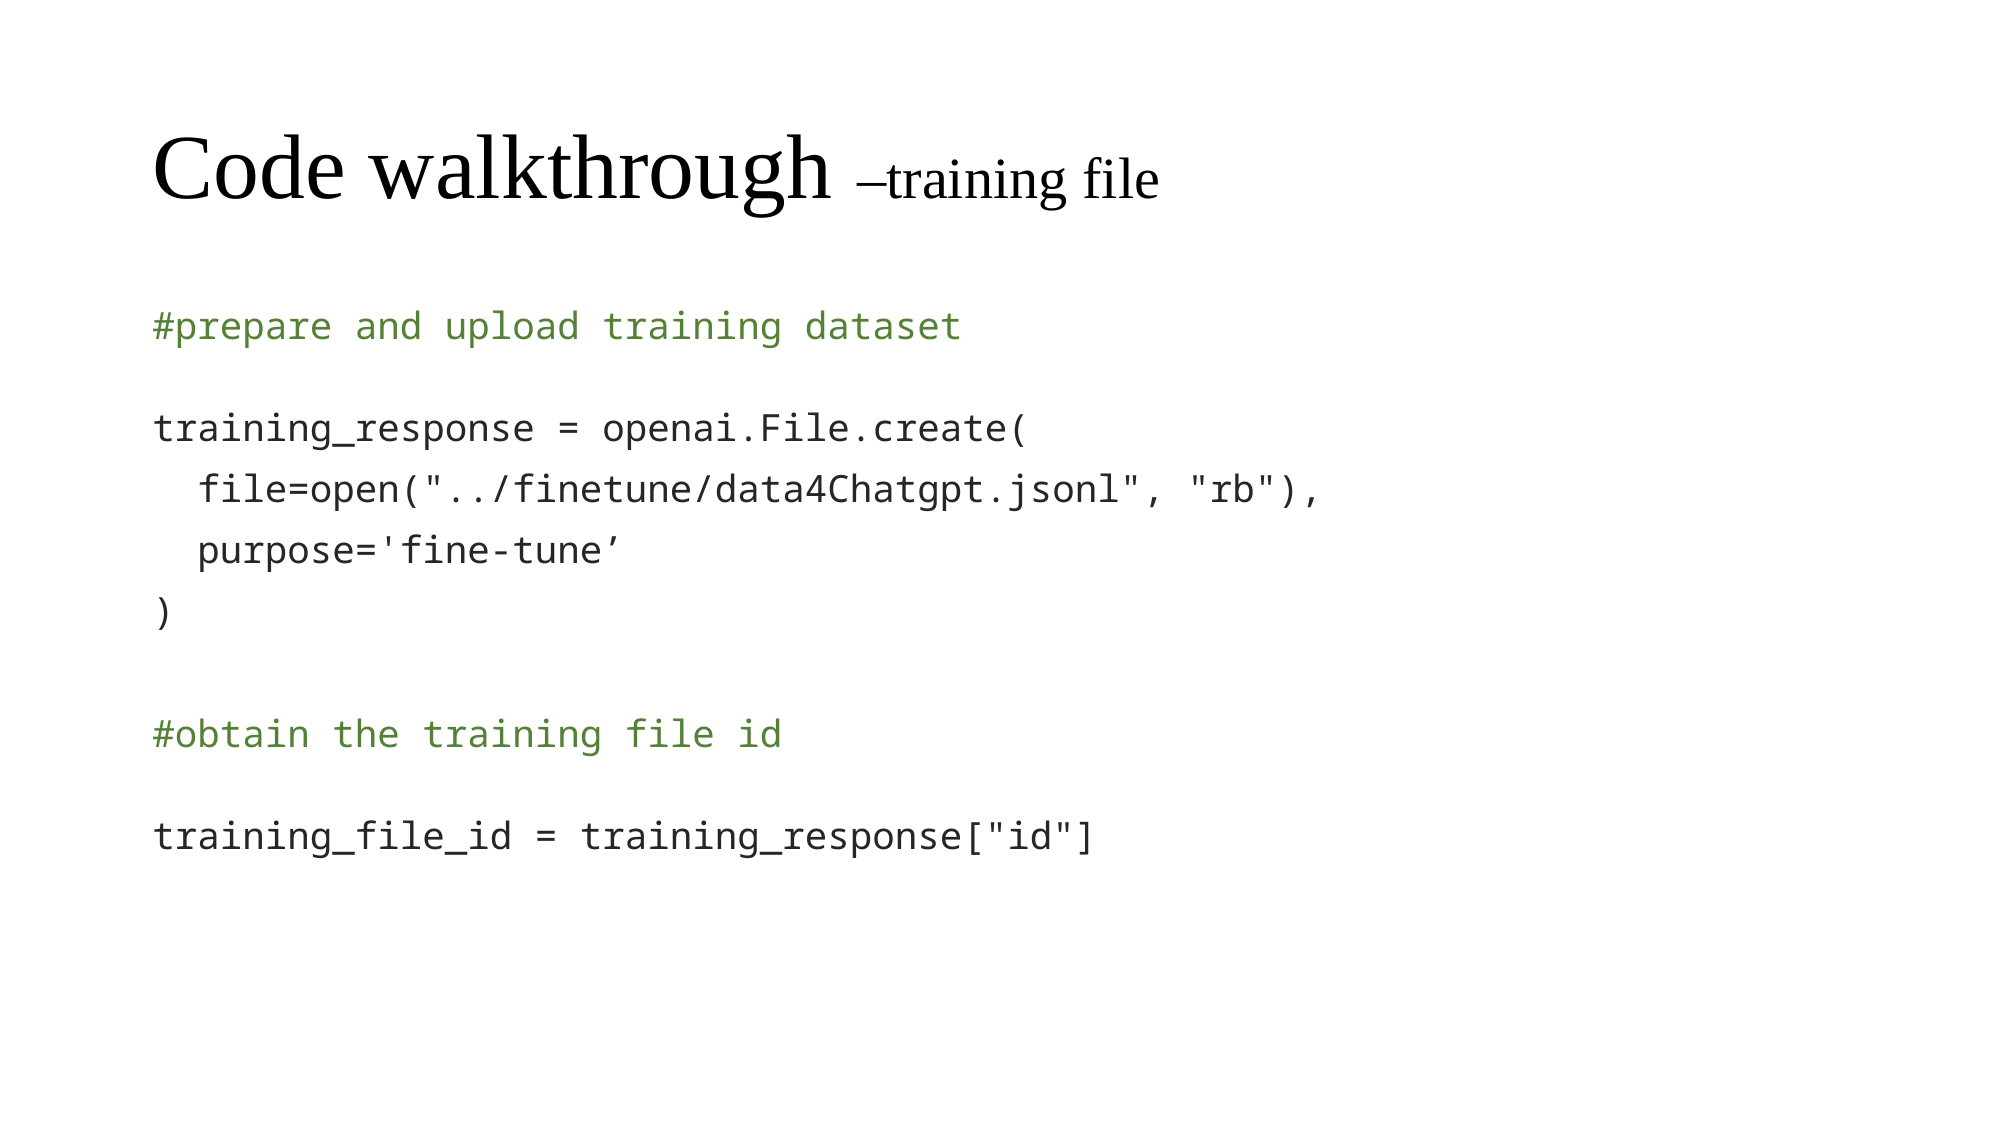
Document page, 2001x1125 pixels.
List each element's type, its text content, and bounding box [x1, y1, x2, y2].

list #prepare and upload training dataset training_response = openai.File.create( file=open("../finetune/data4Chatgpt.jsonl", "rb"), purpose='fine-tune’ ) #obtain the training file id training_file_id = training_response["id"] [137, 299, 1863, 1014]
title Code walkthrough –training file [137, 59, 1863, 278]
